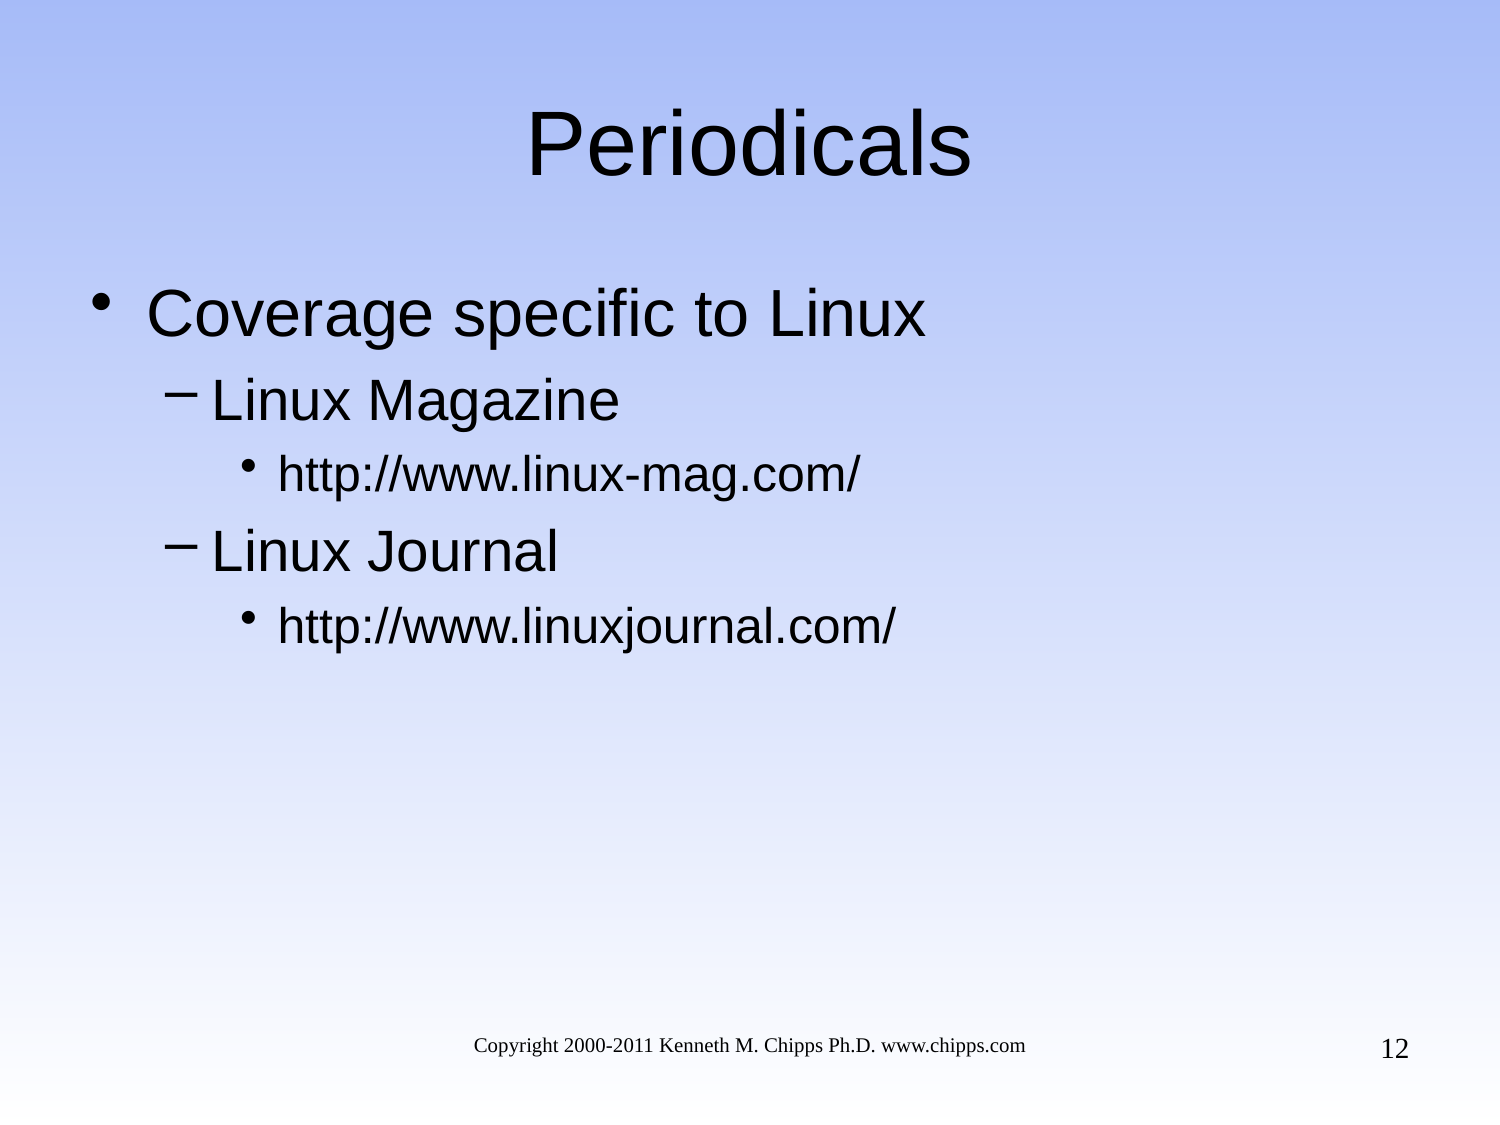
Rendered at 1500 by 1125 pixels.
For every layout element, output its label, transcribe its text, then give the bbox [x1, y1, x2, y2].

list Coverage specific to Linux Linux Magazine http://www.linux-mag.com/ Linux Journal http://www.linuxjournal.com/ [74, 262, 1426, 1006]
footer Copyright 2000-2011 Kenneth M. Chipps Ph.D. www.chipps.com [449, 1024, 1051, 1103]
title Periodicals [74, 44, 1426, 233]
slide_number 12 [1074, 1021, 1426, 1101]
